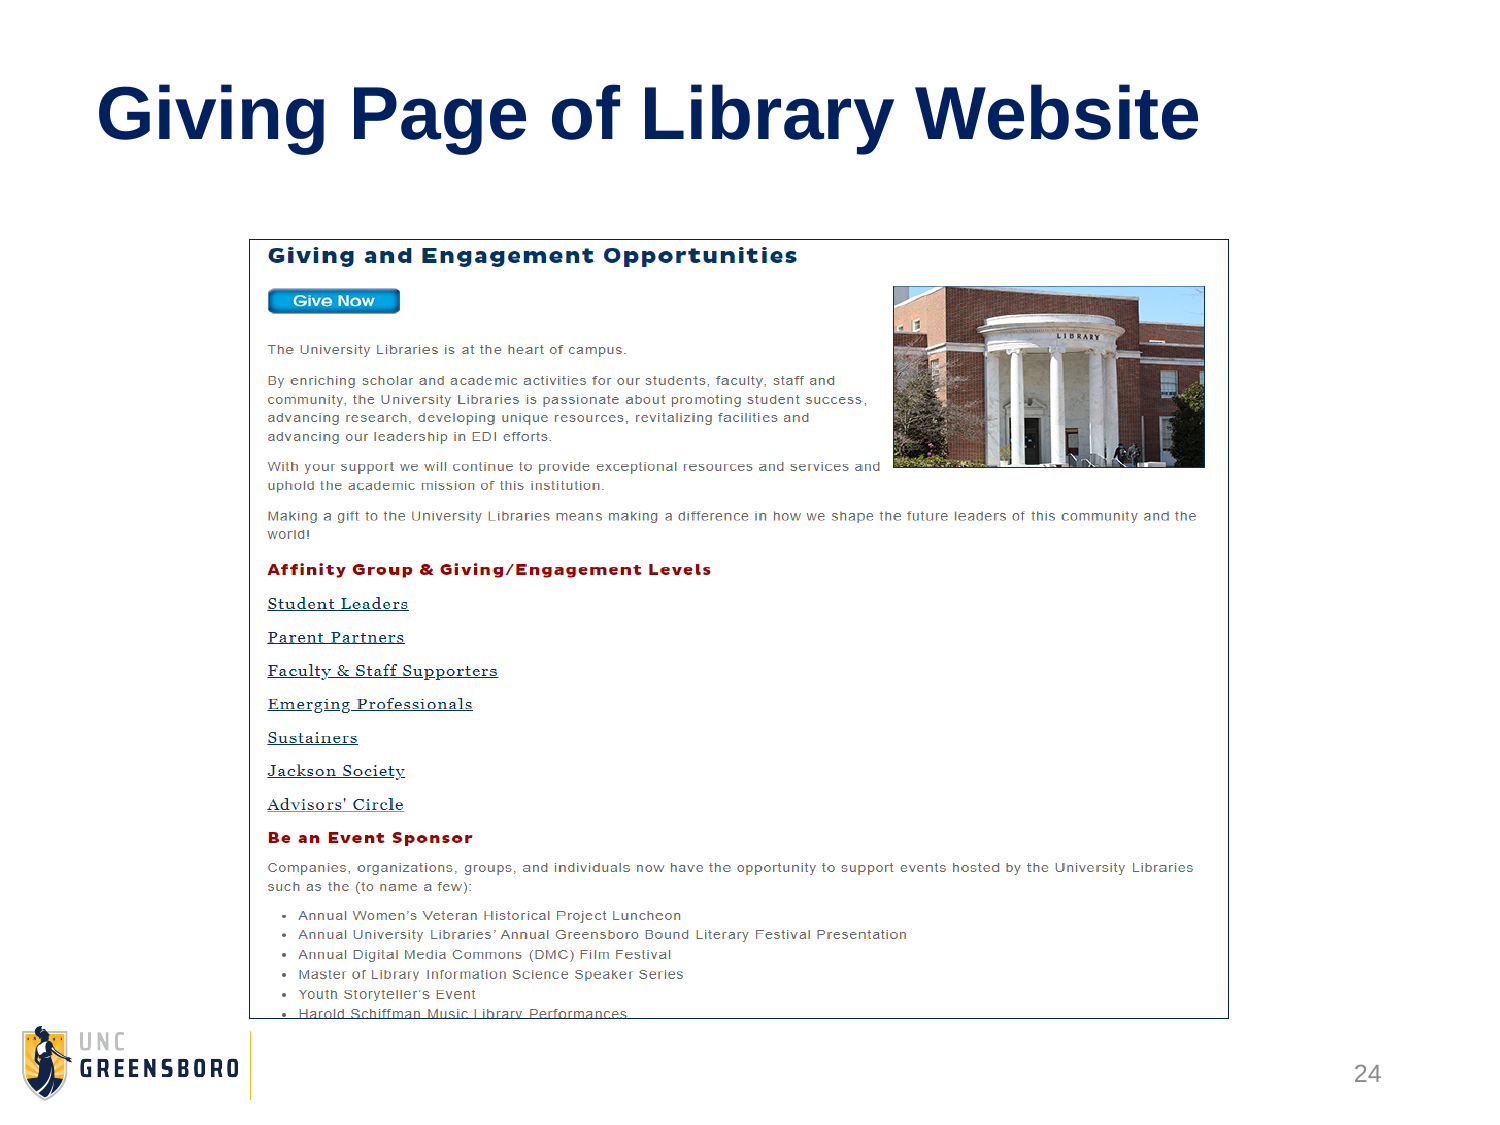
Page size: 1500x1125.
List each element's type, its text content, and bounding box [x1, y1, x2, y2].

picture [22, 1026, 251, 1101]
picture [249, 239, 1229, 1019]
text_box Giving Page of Library Website [81, 43, 1432, 188]
slide_number 24 [1059, 1042, 1397, 1103]
